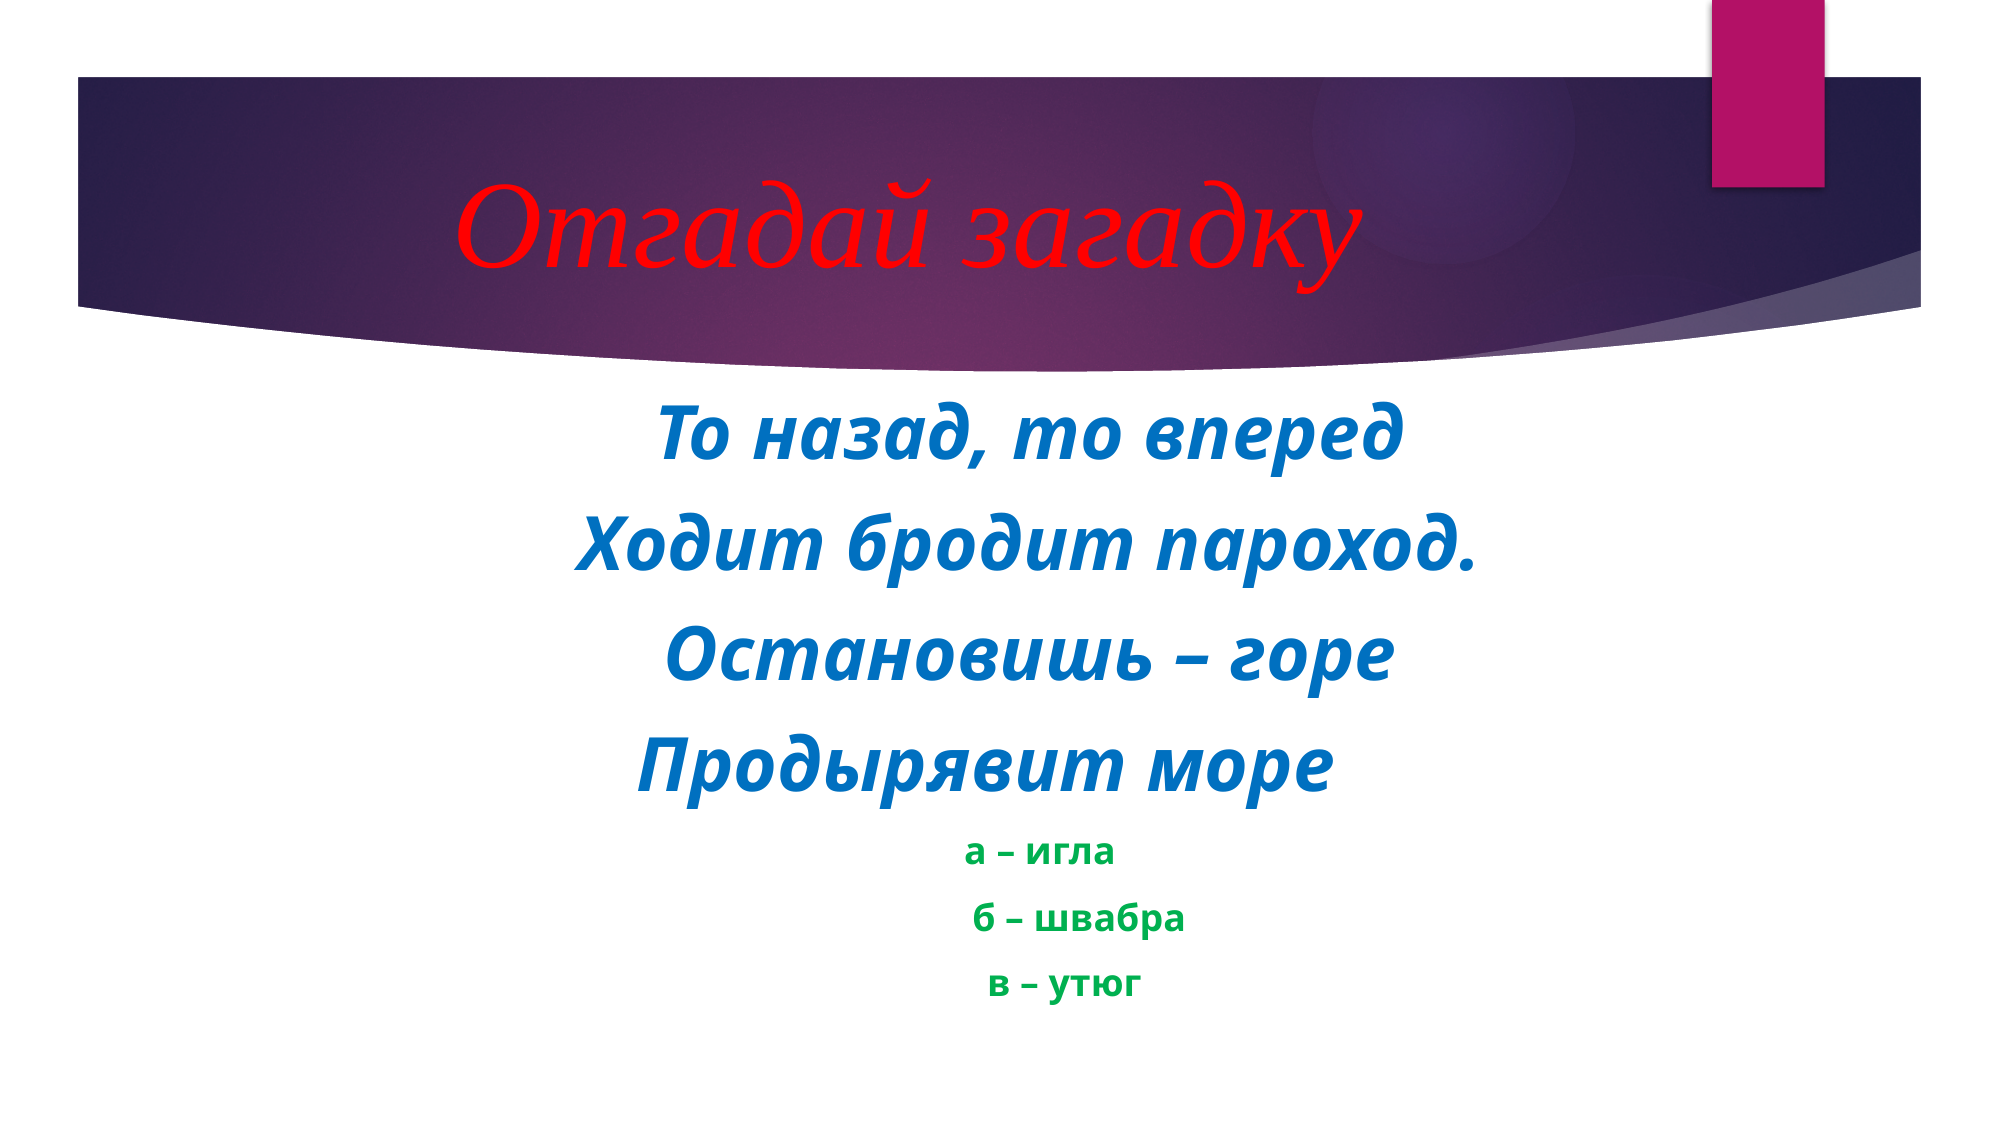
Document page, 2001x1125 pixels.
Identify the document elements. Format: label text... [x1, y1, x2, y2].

list То назад, то вперед Ходит бродит пароход. Остановишь – горе Продырявит море а – игла б – швабра в – утюг [335, 376, 1725, 1058]
title Отгадай загадку [189, 159, 1627, 276]
